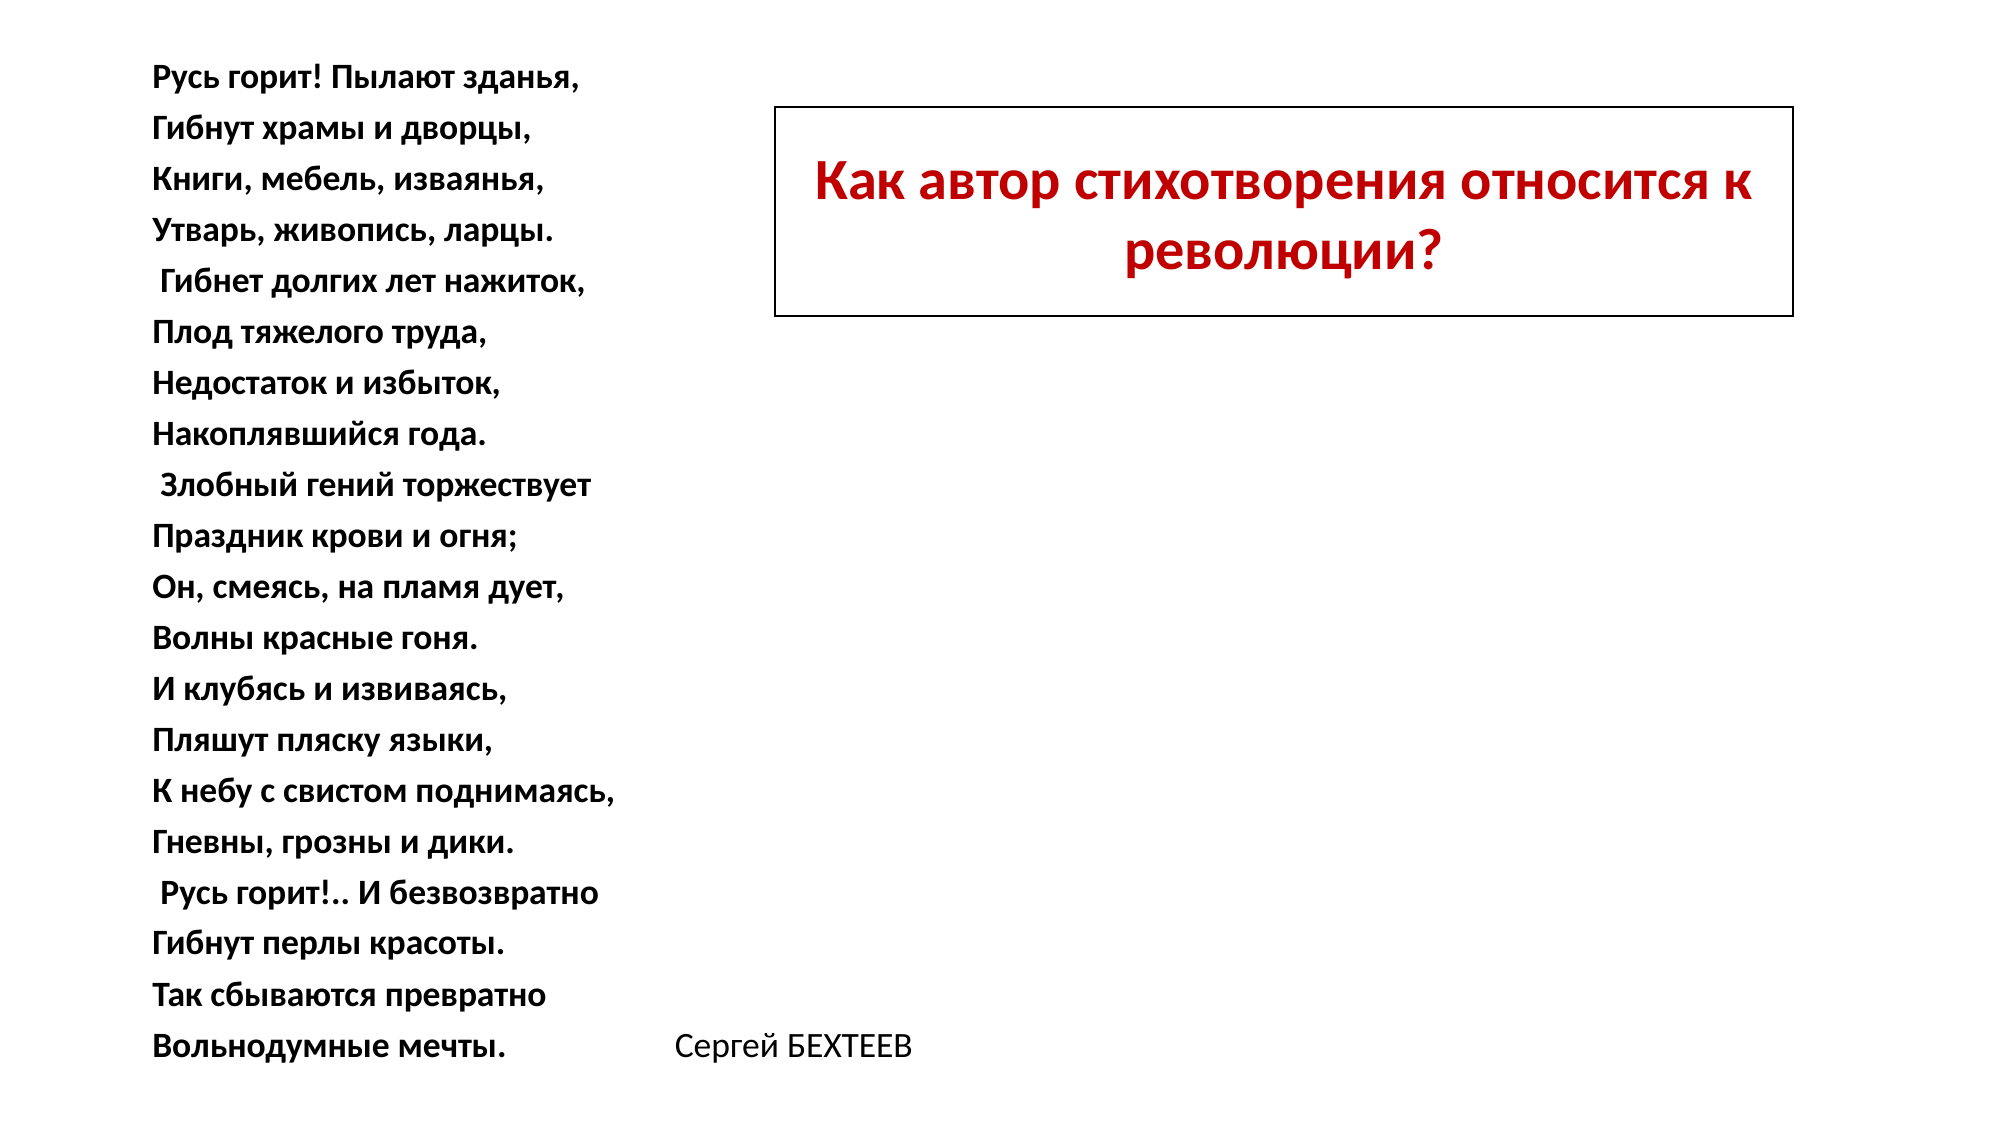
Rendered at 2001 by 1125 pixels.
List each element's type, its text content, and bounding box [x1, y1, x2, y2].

text_box Как автор стихотворения относится к революции? [774, 106, 1794, 317]
list Русь горит! Пылают зданья, Гибнут храмы и дворцы, Книги, мебель, изваянья, Утварь, живопись, ларцы. Гибнет долгих лет нажиток, Плод тяжелого труда, Недостаток и избыток, Накоплявшийся года. Злобный гений торжествует Праздник крови и огня; Он, смеясь, на пламя дует, Волны красные гоня. И клубясь и извиваясь, Пляшут пляску языки, К небу с свистом поднимаясь, Гневны, грозны и дики. Русь горит!.. И безвозвратно Гибнут перлы красоты. Так сбываются превратно Вольнодумные мечты. Сергей БЕХТЕЕВ [137, 50, 1863, 1085]
